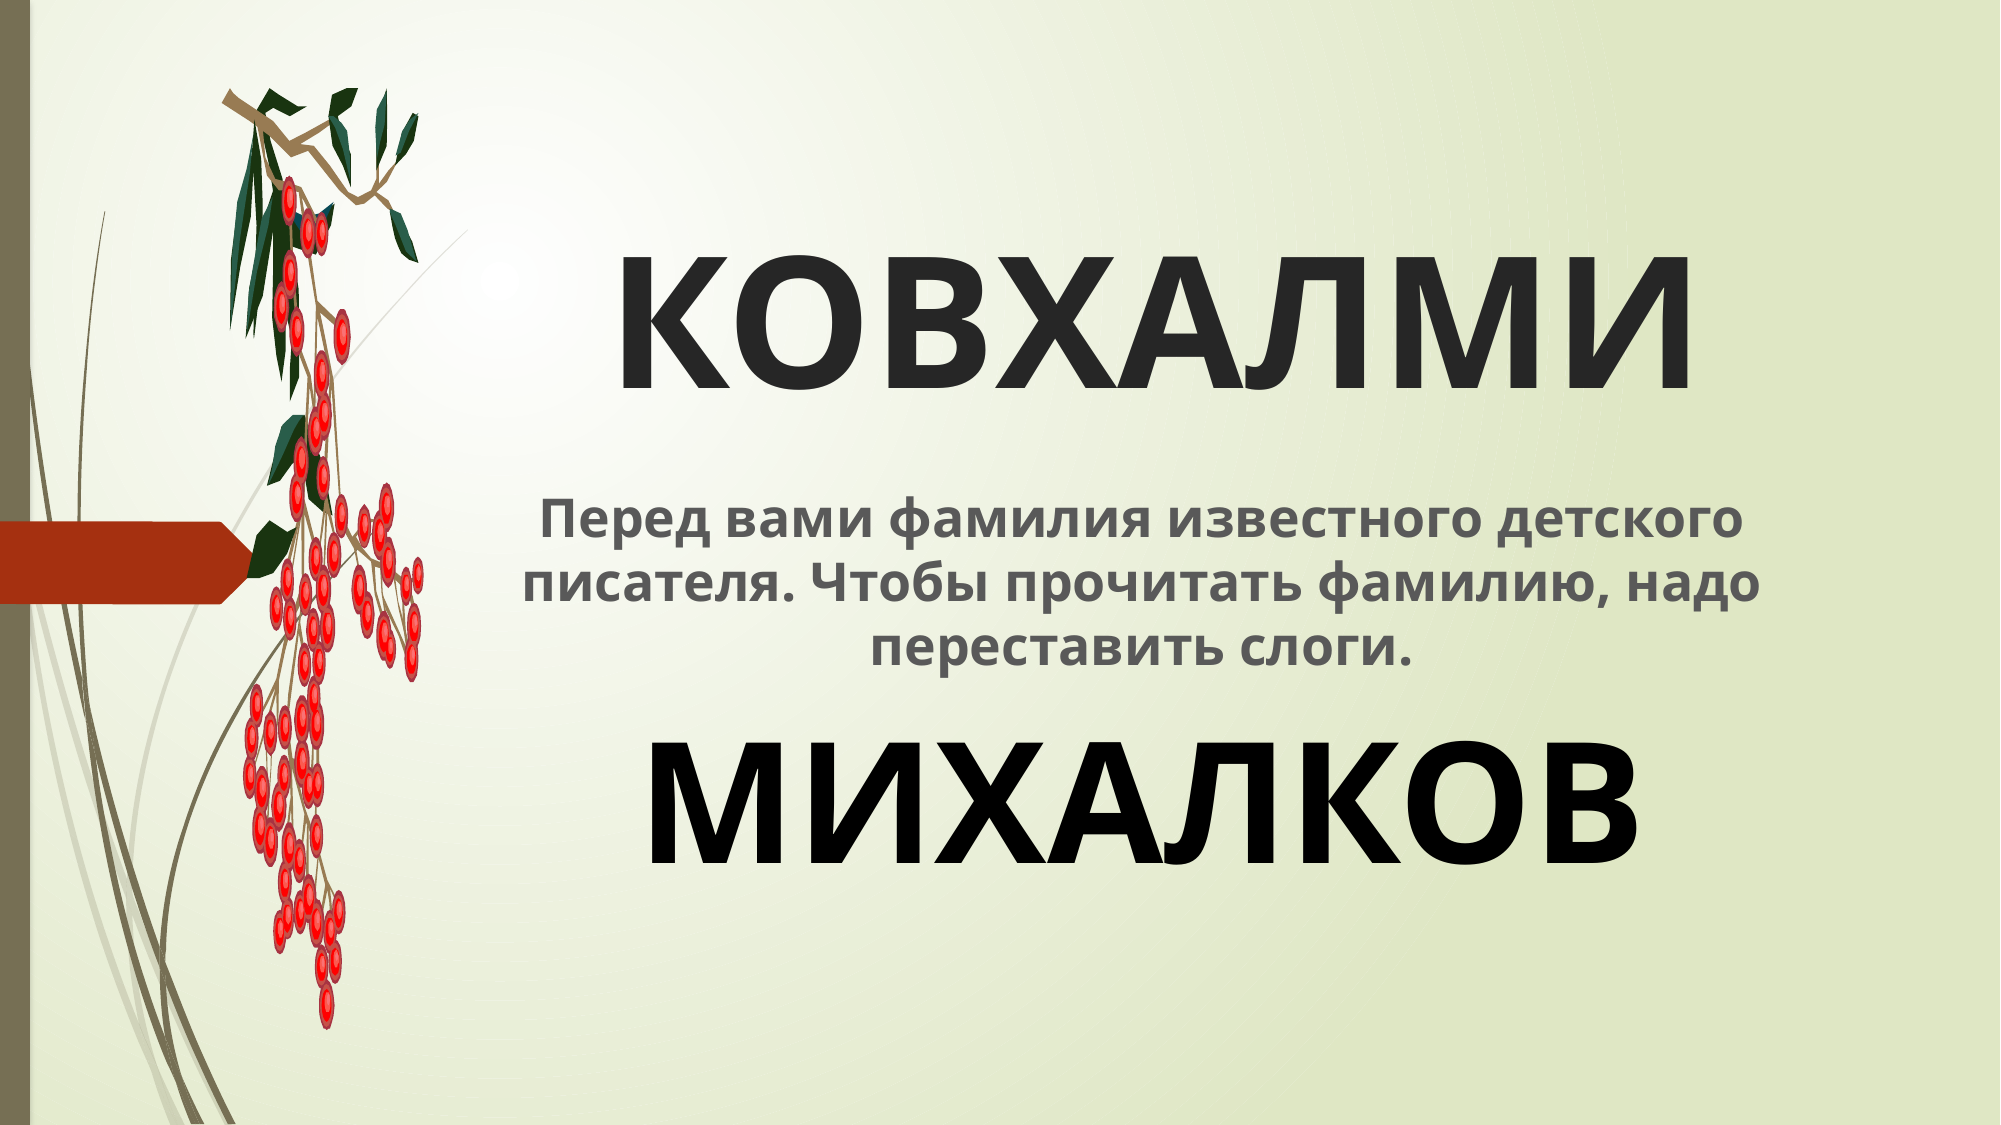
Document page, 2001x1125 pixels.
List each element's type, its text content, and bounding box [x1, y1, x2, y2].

list Перед вами фамилия известного детского писателя. Чтобы прочитать фамилию, надо переставить слоги. МИХАЛКОВ [430, 476, 1888, 907]
picture [220, 84, 425, 1034]
title КОВХАЛМИ [430, 192, 1888, 434]
